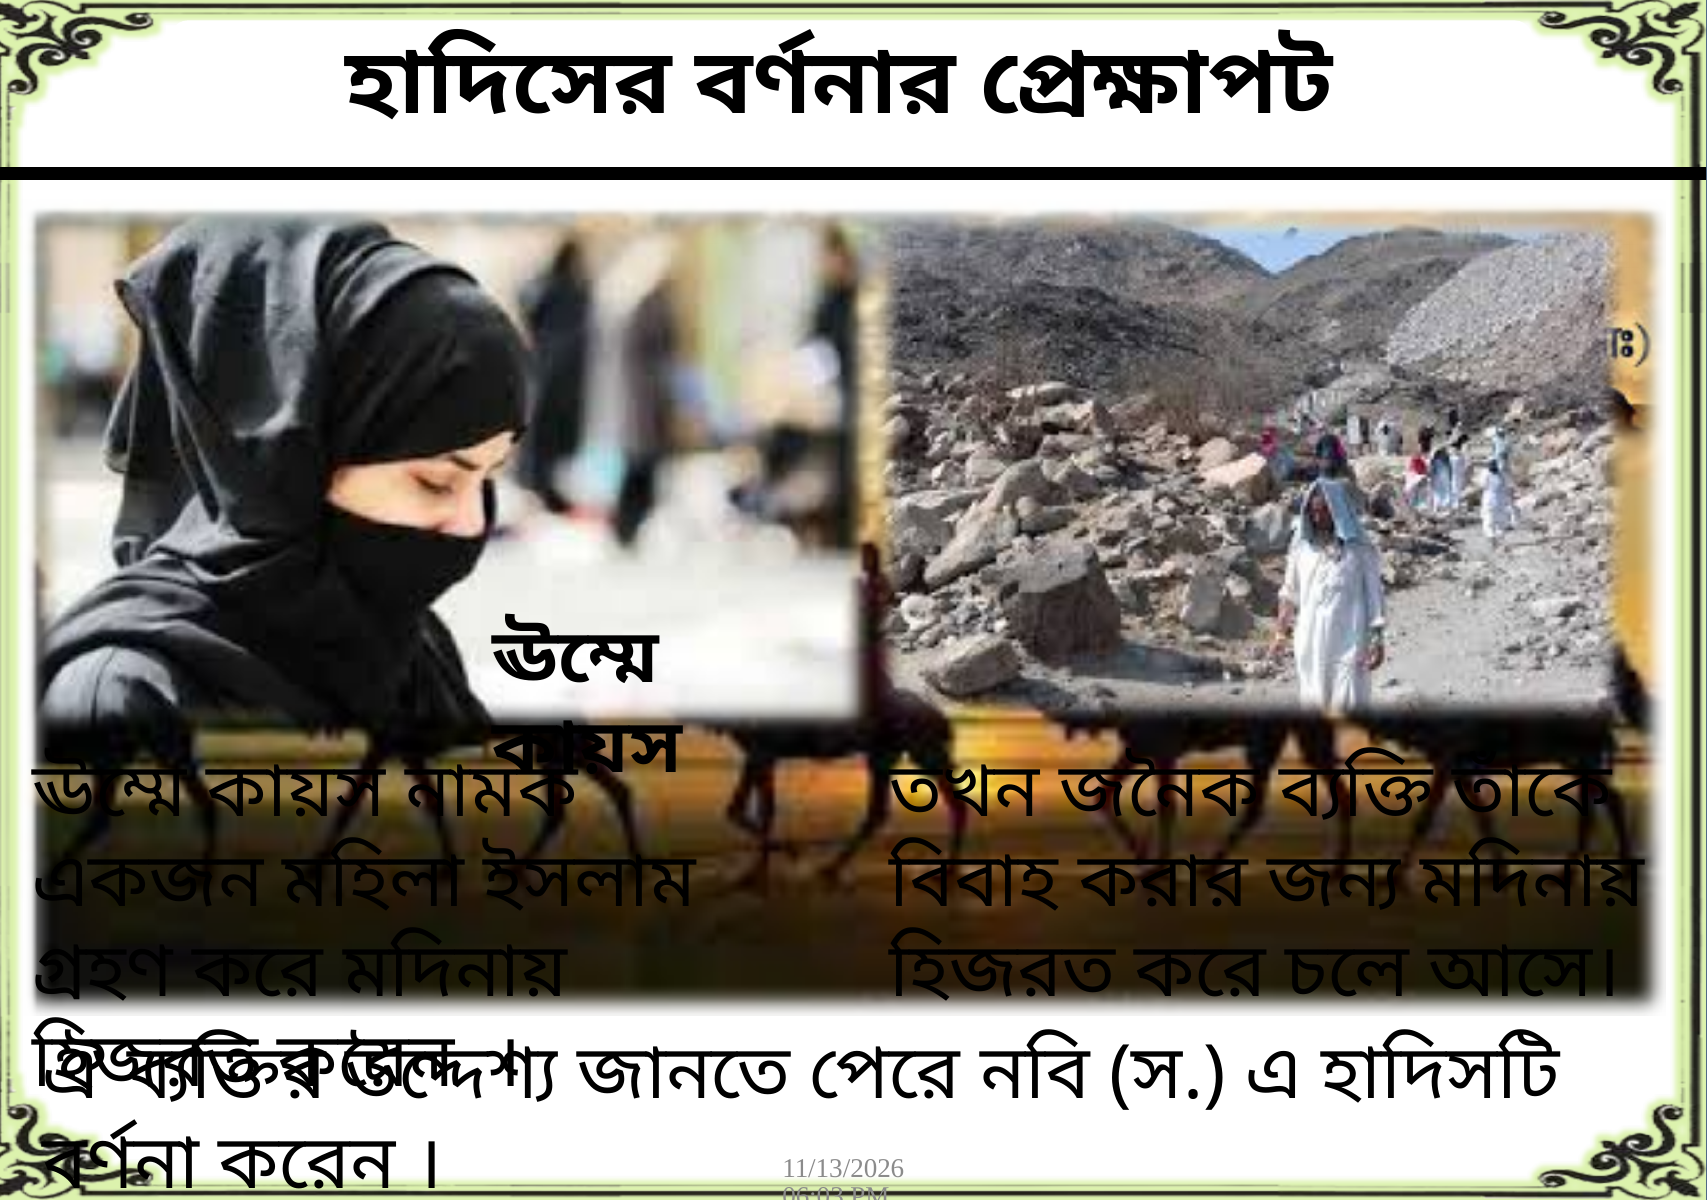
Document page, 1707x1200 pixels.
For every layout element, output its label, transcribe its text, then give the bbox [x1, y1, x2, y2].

picture [0, 0, 1706, 167]
text_box ঐ ব্যক্তির উদ্দেশ্য জানতে পেরে নবি (স.) এ হাদিসটি বর্ণনা করেন । [28, 1027, 1664, 1200]
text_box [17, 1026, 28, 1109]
text_box হাদিসের বর্ণনার প্রেক্ষাপট [167, 18, 1535, 132]
picture [0, 180, 1706, 1200]
